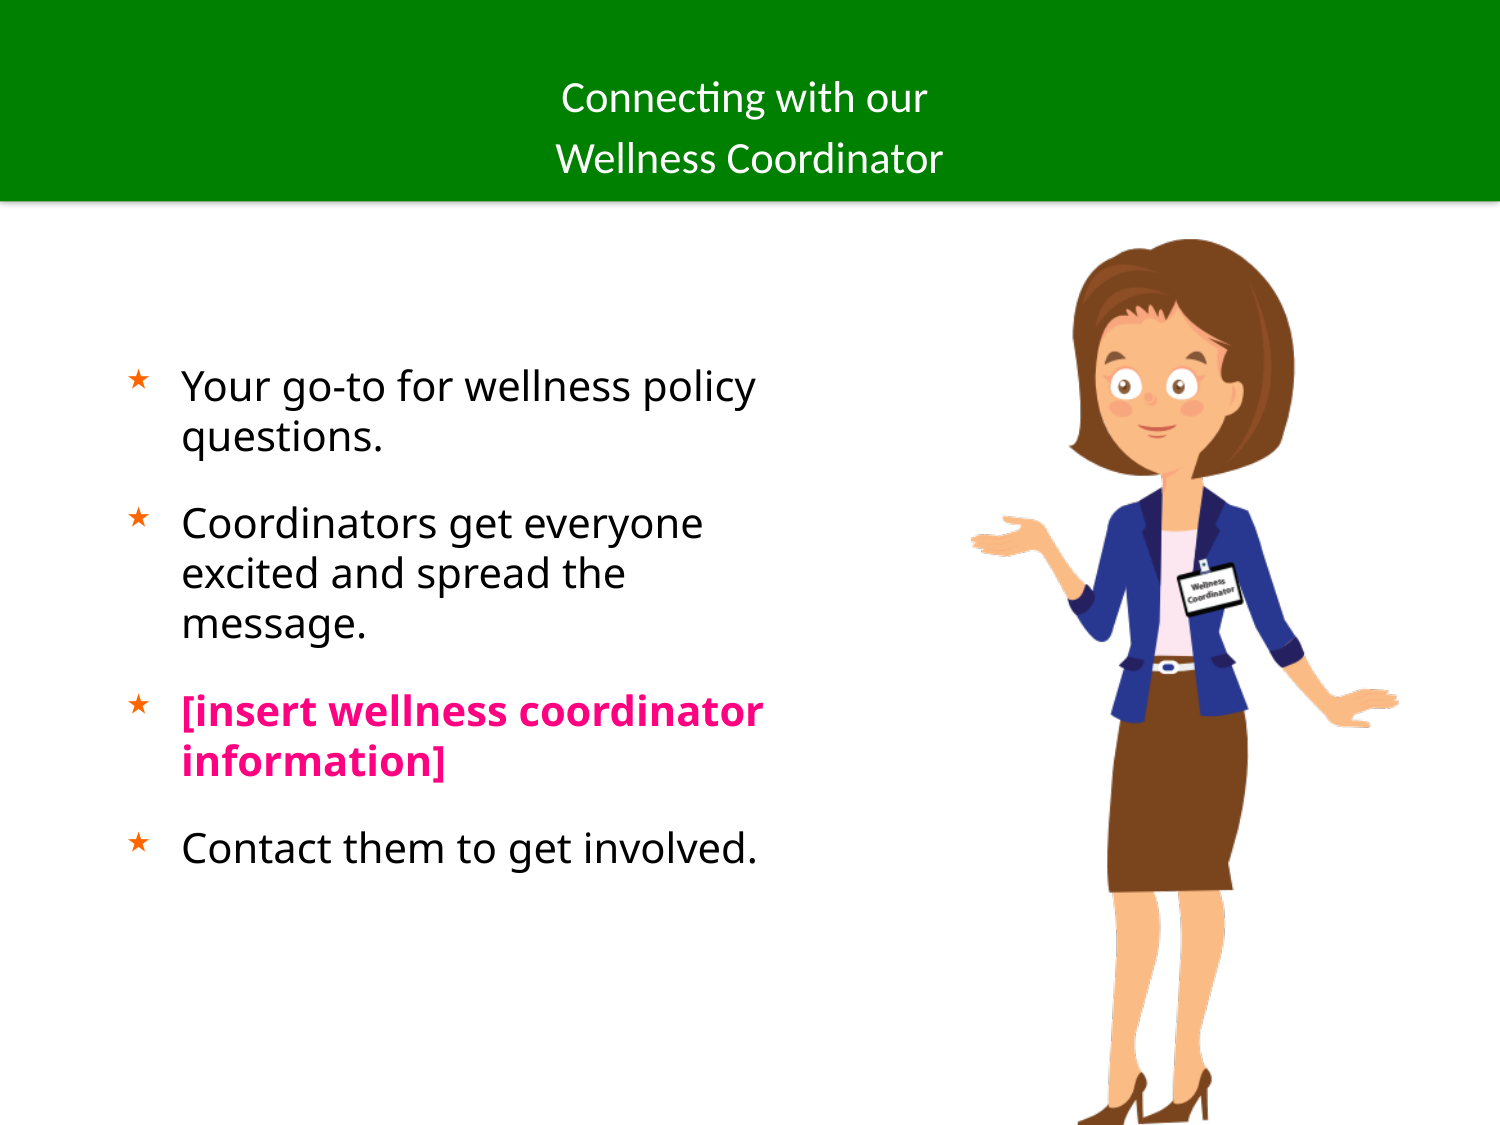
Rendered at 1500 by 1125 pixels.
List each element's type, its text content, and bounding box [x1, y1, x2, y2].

text_box Your go-to for wellness policy questions. Coordinators get everyone excited and spread the message. [insert wellness coordinator information] Contact them to get involved. [109, 351, 789, 880]
picture [970, 238, 1399, 1125]
title Connecting with our Wellness Coordinator [75, 78, 1425, 267]
text_box [0, 0, 1500, 202]
